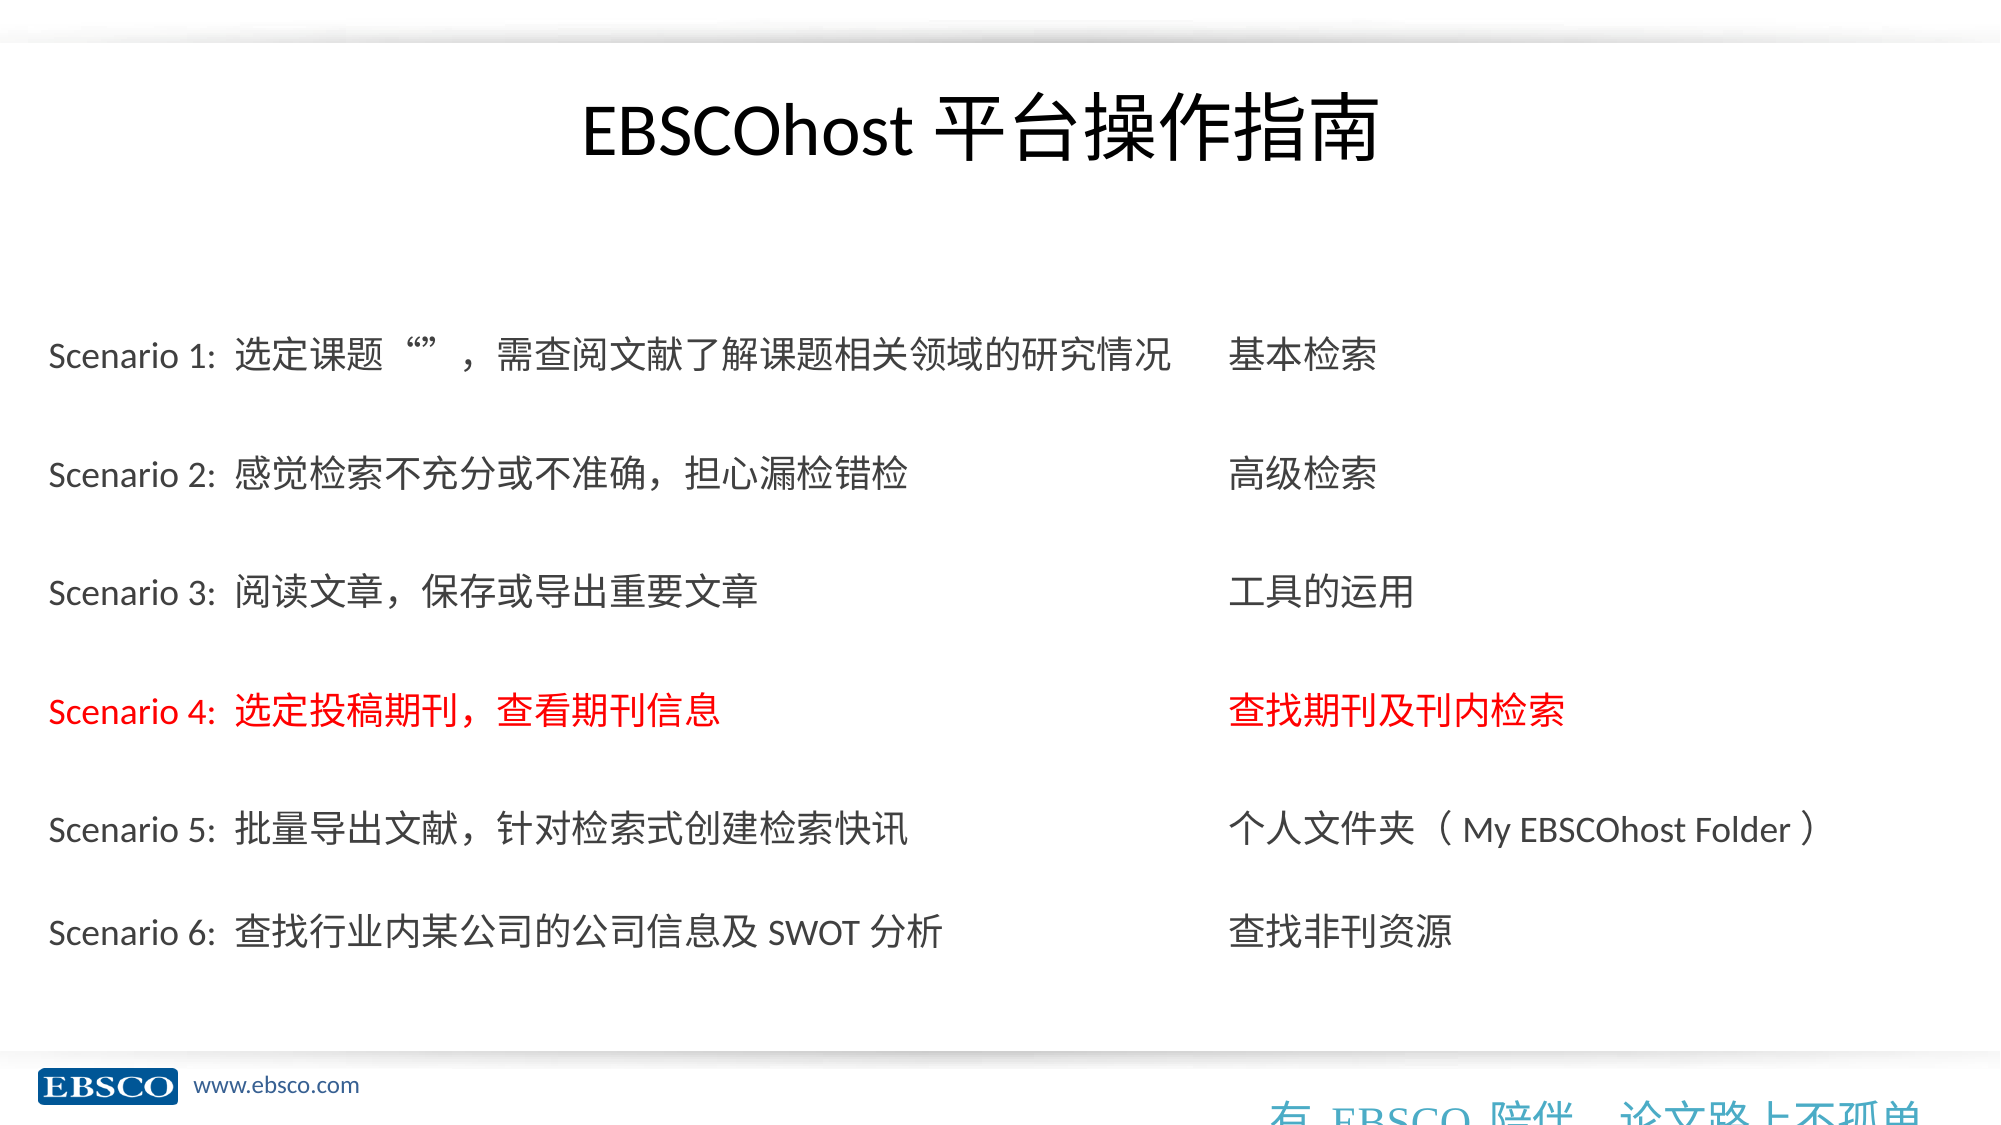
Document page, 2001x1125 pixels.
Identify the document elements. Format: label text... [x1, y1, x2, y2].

text_box 高级检索 [1213, 442, 1855, 560]
text_box Scenario 3: 阅读文章，保存或导出重要文章 [33, 560, 1213, 679]
text_box 基本检索 [1213, 323, 1855, 442]
text_box 查找非刊资源 [1213, 900, 1855, 1031]
text_box Scenario 1: 选定课题“”，需查阅文献了解课题相关领域的研究情况 [33, 323, 1213, 442]
text_box 个人文件夹（My EBSCOhost Folder） [1213, 797, 1855, 900]
text_box Scenario 6: 查找行业内某公司的公司信息及SWOT分析 [33, 900, 1213, 1031]
text_box EBSCOhost平台操作指南 [570, 74, 1394, 177]
text_box Scenario 5: 批量导出文献，针对检索式创建检索快讯 [33, 797, 1213, 900]
text_box Scenario 4: 选定投稿期刊，查看期刊信息 [33, 679, 1213, 797]
picture [0, 0, 2000, 67]
text_box Scenario 2: 感觉检索不充分或不准确，担心漏检错检 [33, 442, 1213, 560]
text_box 有EBSCO陪伴，论文路上不孤单。 [1255, 1036, 2000, 1125]
picture [0, 1028, 2000, 1105]
text_box 查找期刊及刊内检索 [1213, 679, 1855, 797]
text_box 工具的运用 [1213, 560, 1855, 679]
